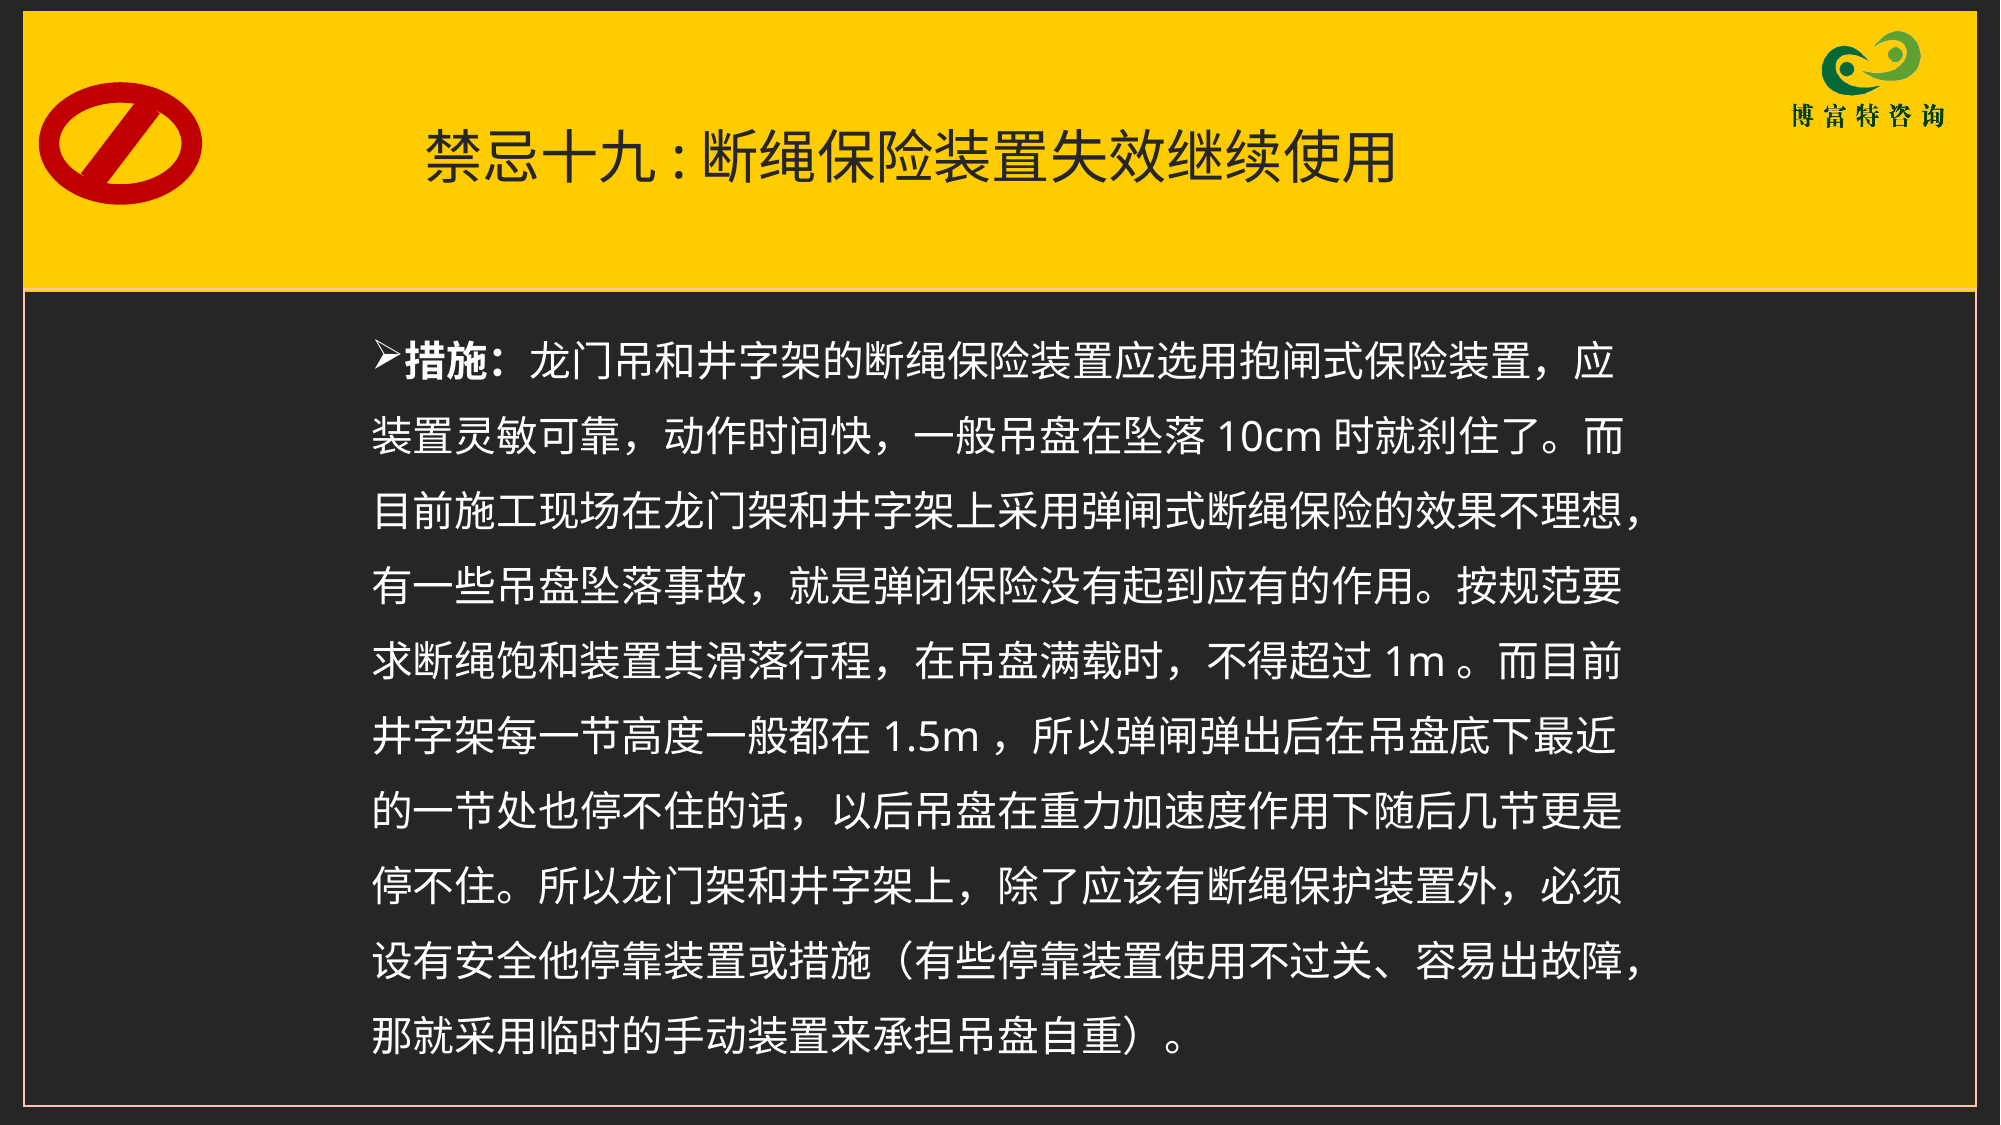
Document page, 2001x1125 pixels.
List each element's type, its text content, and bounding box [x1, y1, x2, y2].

list 措施：龙门吊和井字架的断绳保险装置应选用抱闸式保险装置，应装置灵敏可靠，动作时间快，一般吊盘在坠落10cm时就刹住了。而目前施工现场在龙门架和井字架上采用弹闸式断绳保险的效果不理想，有一些吊盘坠落事故，就是弹闭保险没有起到应有的作用。按规范要求断绳饱和装置其滑落行程，在吊盘满载时，不得超过1m。而目前井字架每一节高度一般都在1.5m，所以弹闸弹出后在吊盘底下最近的一节处也停不住的话，以后吊盘在重力加速度作用下随后几节更是停不住。所以龙门架和井字架上，除了应该有断绳保护装置外，必须设有安全他停靠装置或措施（有些停靠装置使用不过关、容易出故障，那就采用临时的手动装置来承担吊盘自重）。 [356, 302, 1644, 1083]
picture [1772, 30, 1969, 131]
title 禁忌十九:断绳保险装置失效继续使用 [409, 78, 1685, 281]
